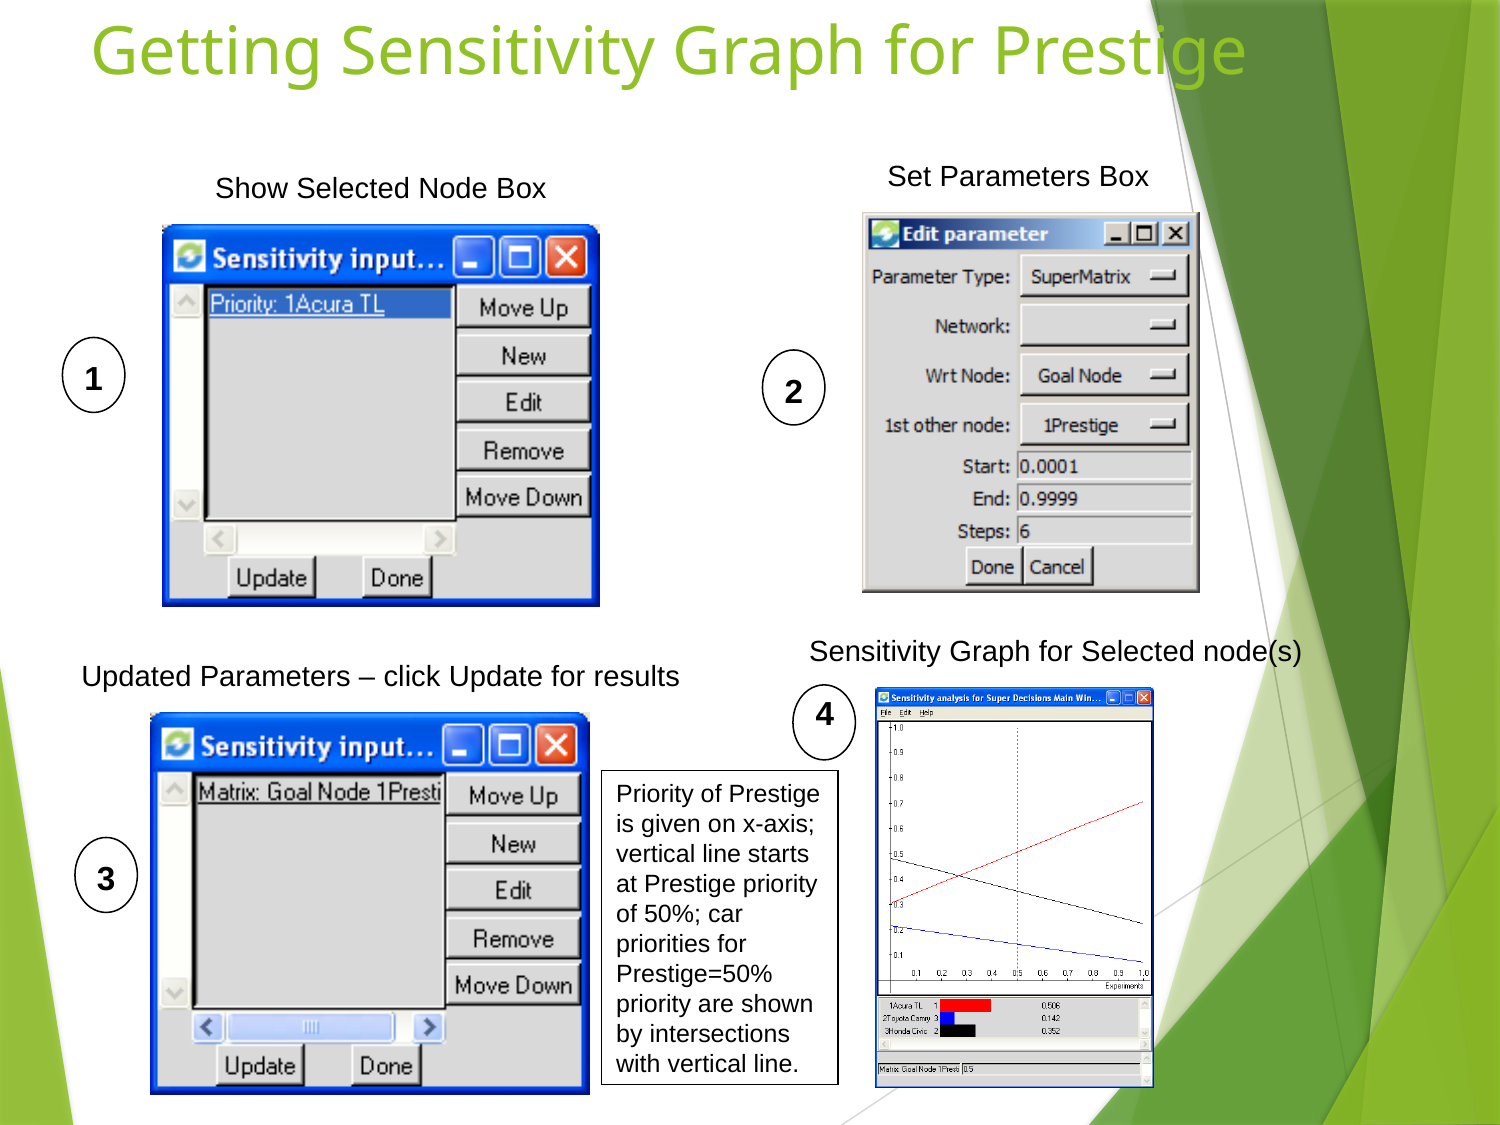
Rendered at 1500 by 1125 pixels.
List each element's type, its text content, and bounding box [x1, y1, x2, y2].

text_box Priority of Prestige is given on x-axis; vertical line starts at Prestige priority of 50%; car priorities for Prestige=50% priority are shown by intersections with vertical line. [601, 770, 839, 1085]
text_box 1 [62, 382, 73, 405]
text_box 2 [818, 362, 825, 378]
text_box [762, 349, 825, 425]
text_box 2 [762, 395, 774, 418]
text_box [74, 837, 138, 913]
text_box 2 [762, 362, 770, 380]
text_box 1 [114, 384, 125, 405]
text_box Set Parameters Box [849, 149, 1188, 200]
title Getting Sensitivity Graph for Prestige [75, 0, 1425, 130]
text_box [62, 337, 125, 413]
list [874, 686, 1154, 1088]
text_box 3 [74, 849, 82, 873]
text_box Updated Parameters – click Update for results [49, 649, 713, 700]
text_box 3 [126, 881, 138, 905]
text_box 4 [793, 684, 822, 712]
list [149, 711, 590, 1096]
text_box Sensitivity Graph for Selected node(s) [762, 624, 1350, 675]
text_box 4 [826, 684, 857, 740]
picture [861, 211, 1201, 594]
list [161, 224, 601, 607]
text_box 3 [74, 877, 86, 905]
text_box 3 [130, 849, 138, 869]
text_box 1 [117, 349, 125, 366]
text_box [792, 684, 856, 760]
text_box 2 [813, 397, 825, 418]
text_box Show Selected Node Box [187, 162, 575, 213]
text_box 1 [62, 349, 70, 368]
